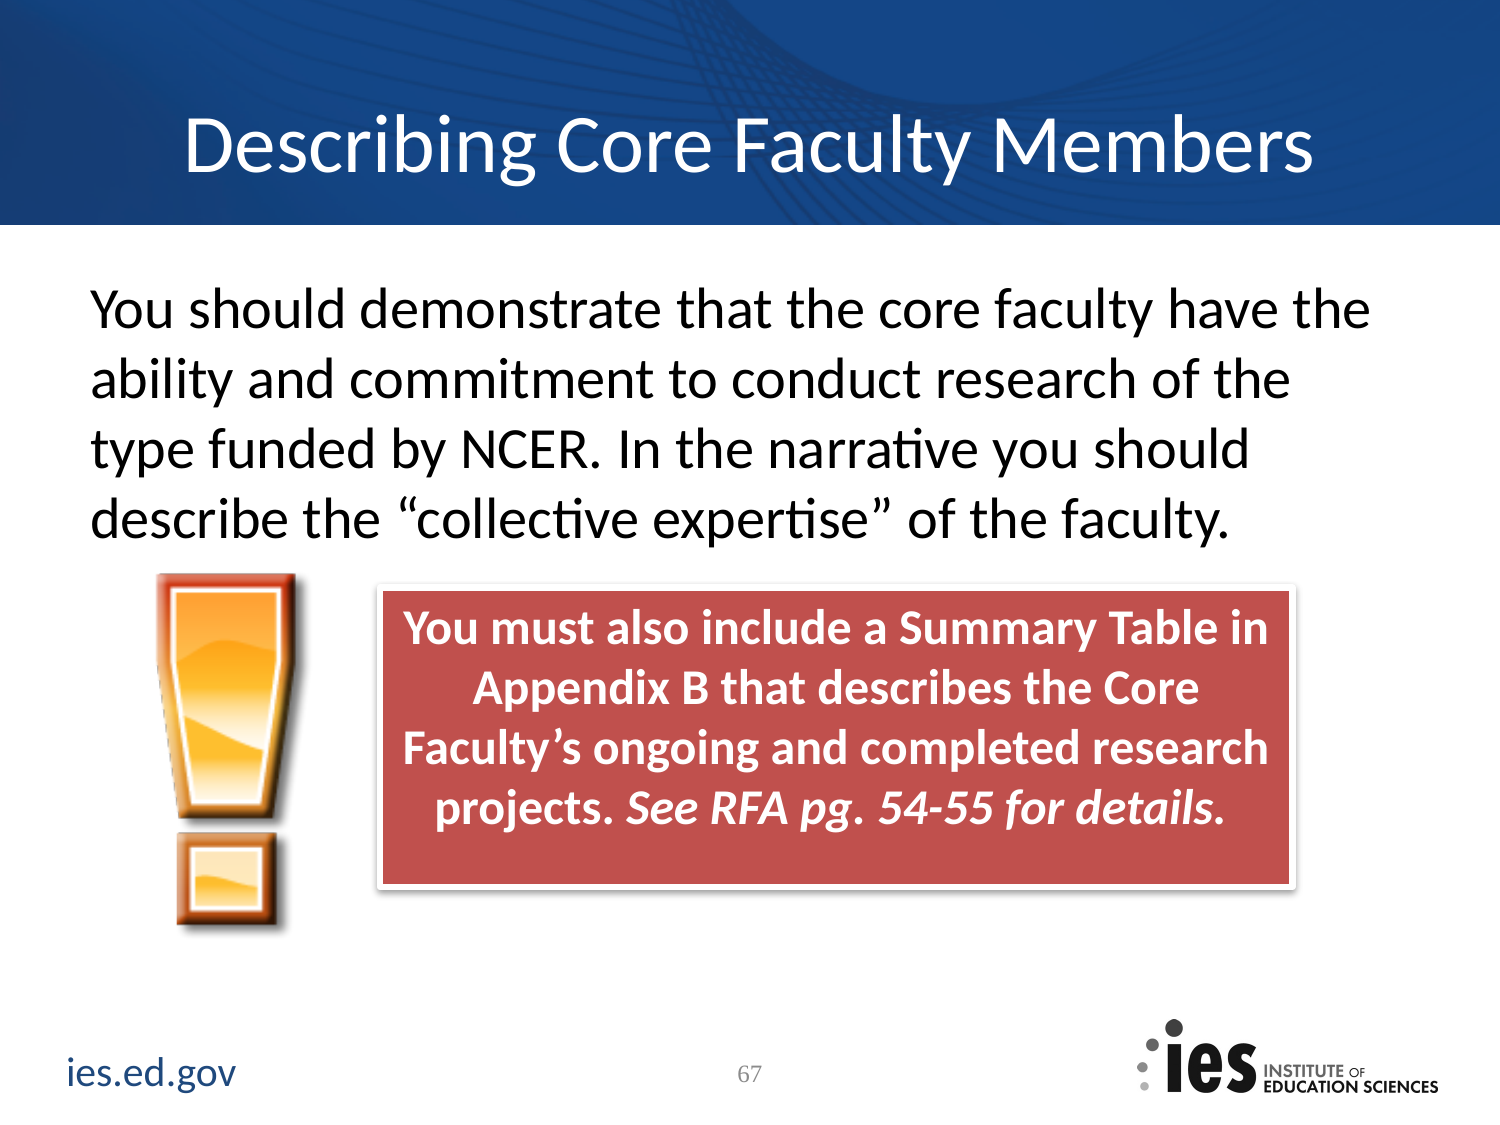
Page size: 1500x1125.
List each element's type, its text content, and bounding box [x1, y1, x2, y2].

picture [37, 566, 413, 942]
title Describing Core Faculty Members [75, 45, 1425, 233]
list You should demonstrate that the core faculty have the ability and commitment to conduct research of the type funded by NCER. In the narrative you should describe the “collective expertise” of the faculty. [75, 262, 1425, 567]
picture [0, 0, 1500, 225]
text_box You must also include a Summary Table in Appendix B that describes the Core Faculty’s ongoing and completed research projects. See RFA pg. 54-55 for details. [416, 584, 1296, 890]
slide_number 67 [575, 1042, 925, 1103]
picture [1137, 1019, 1438, 1093]
